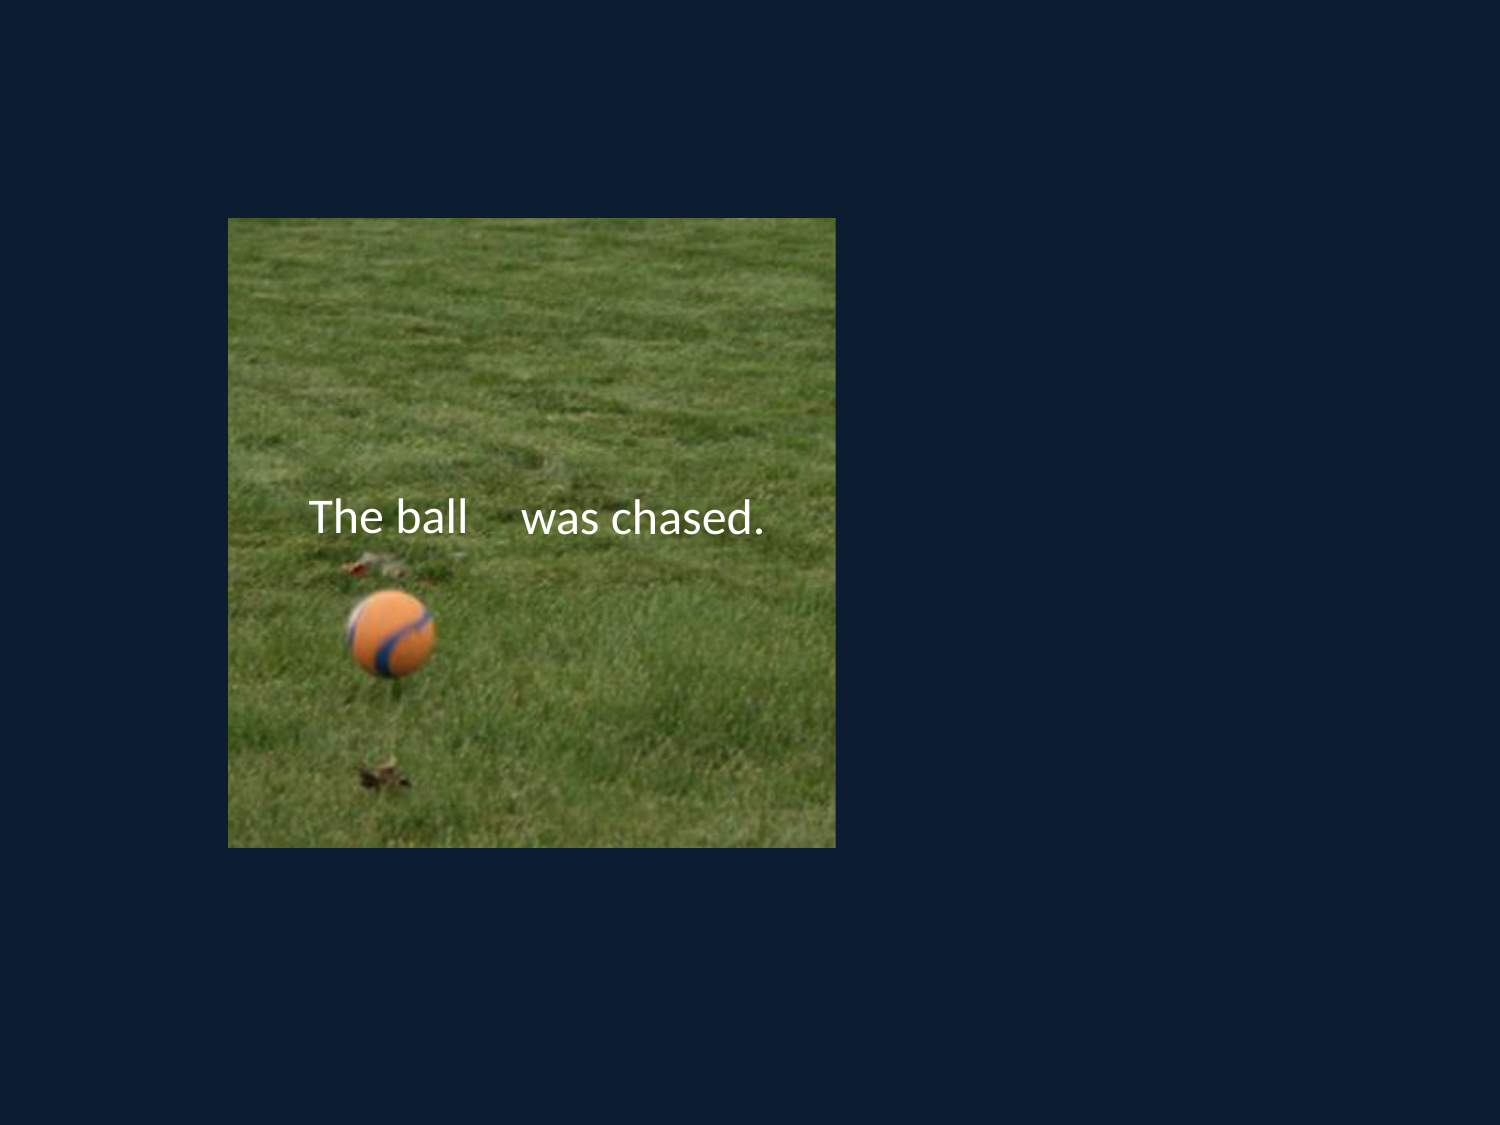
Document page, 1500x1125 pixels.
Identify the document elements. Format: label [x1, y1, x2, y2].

picture [227, 217, 836, 849]
